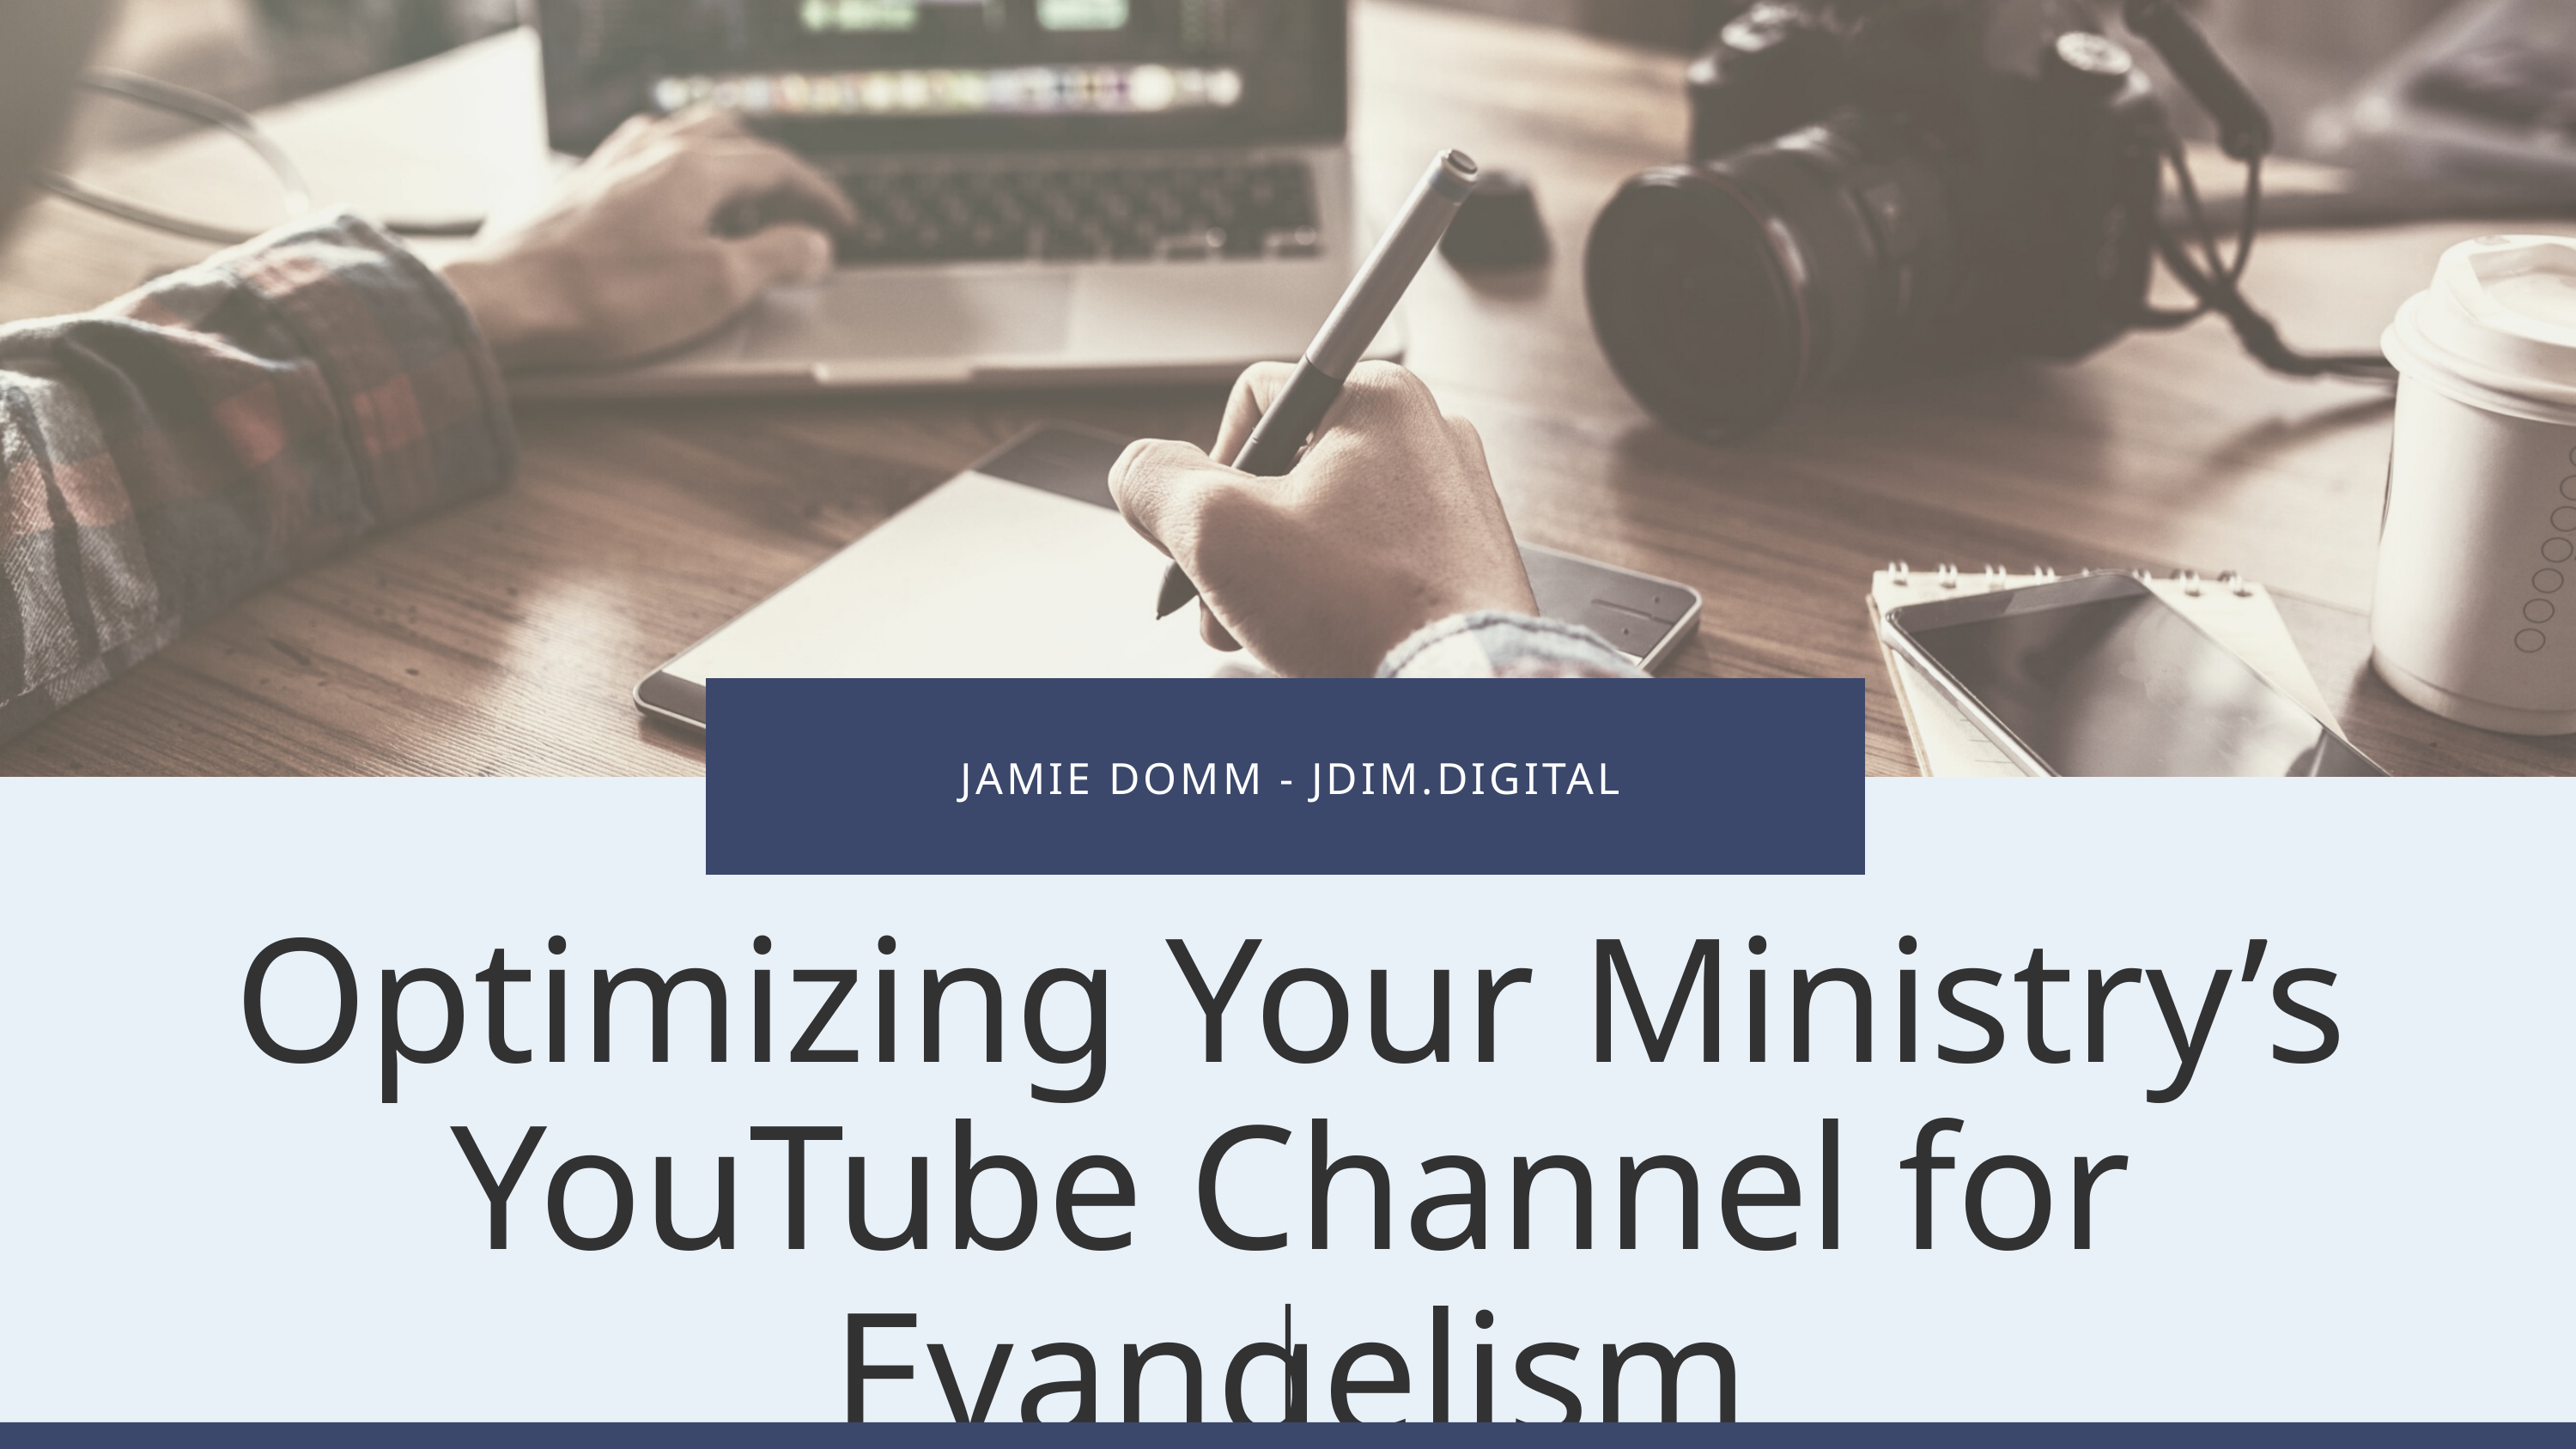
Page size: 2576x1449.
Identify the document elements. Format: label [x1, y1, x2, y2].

text_box [0, 1422, 2576, 1449]
text_box [705, 677, 1866, 875]
text_box [114, 899, 2468, 1391]
text_box [1285, 1401, 1291, 1422]
picture [0, 0, 2576, 777]
